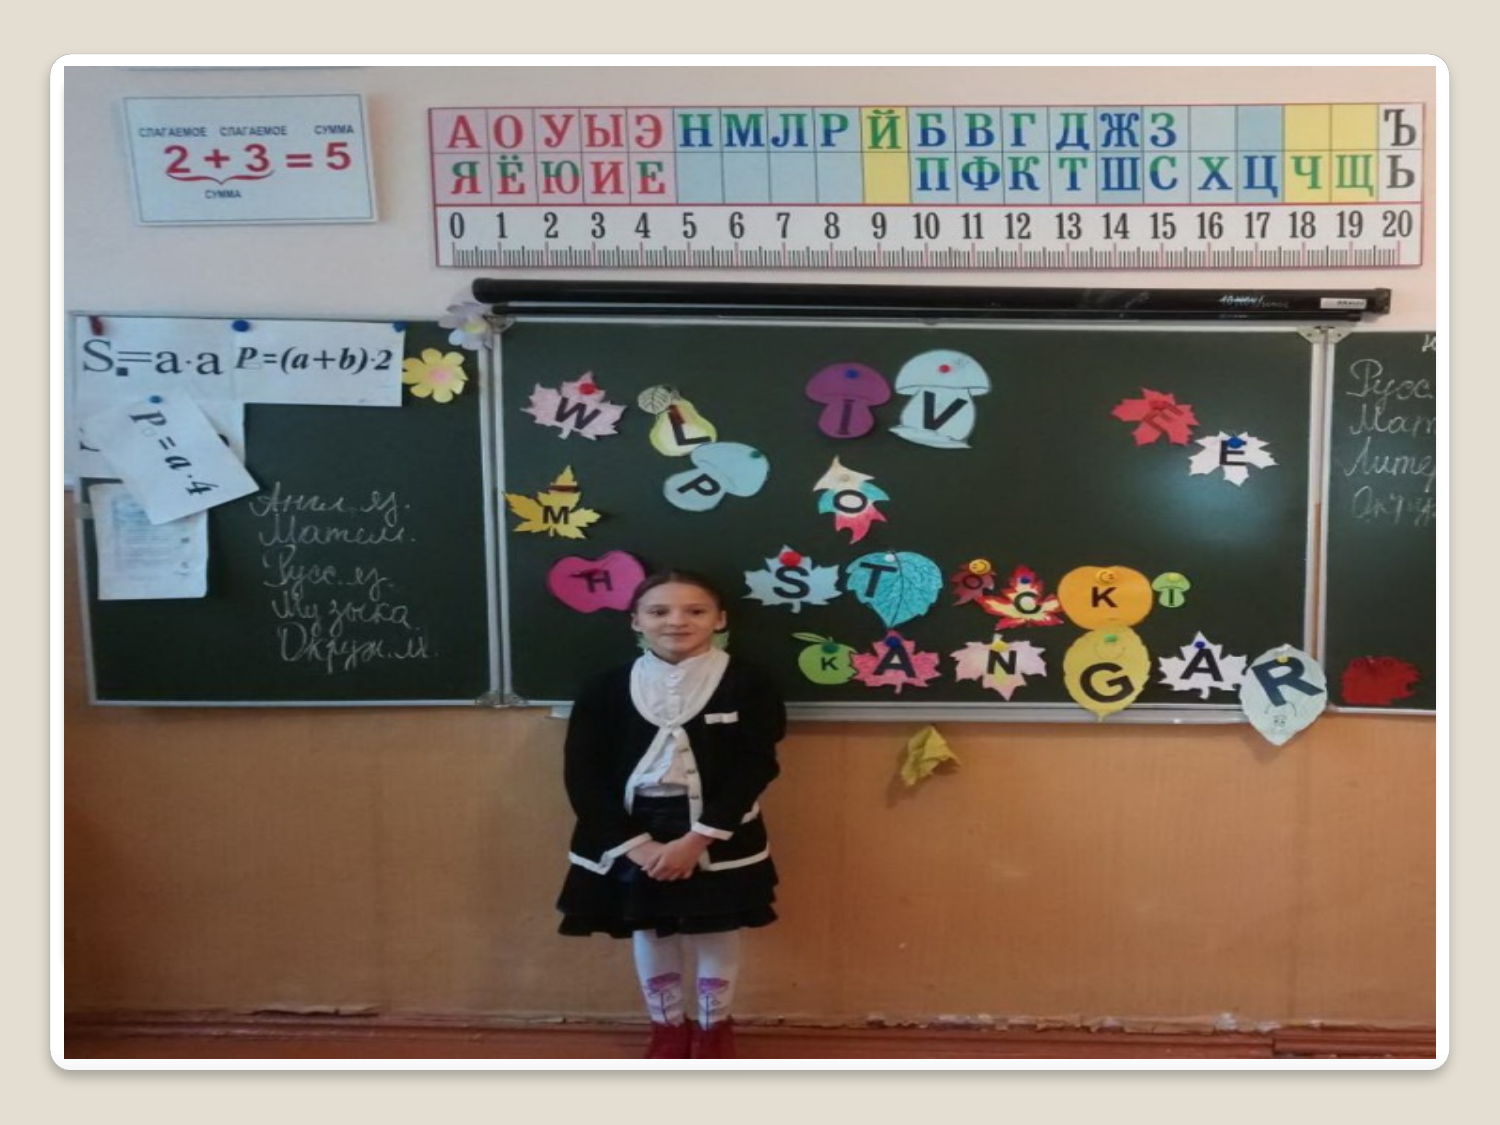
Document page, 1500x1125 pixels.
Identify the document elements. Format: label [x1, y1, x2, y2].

list [64, 66, 1436, 1059]
